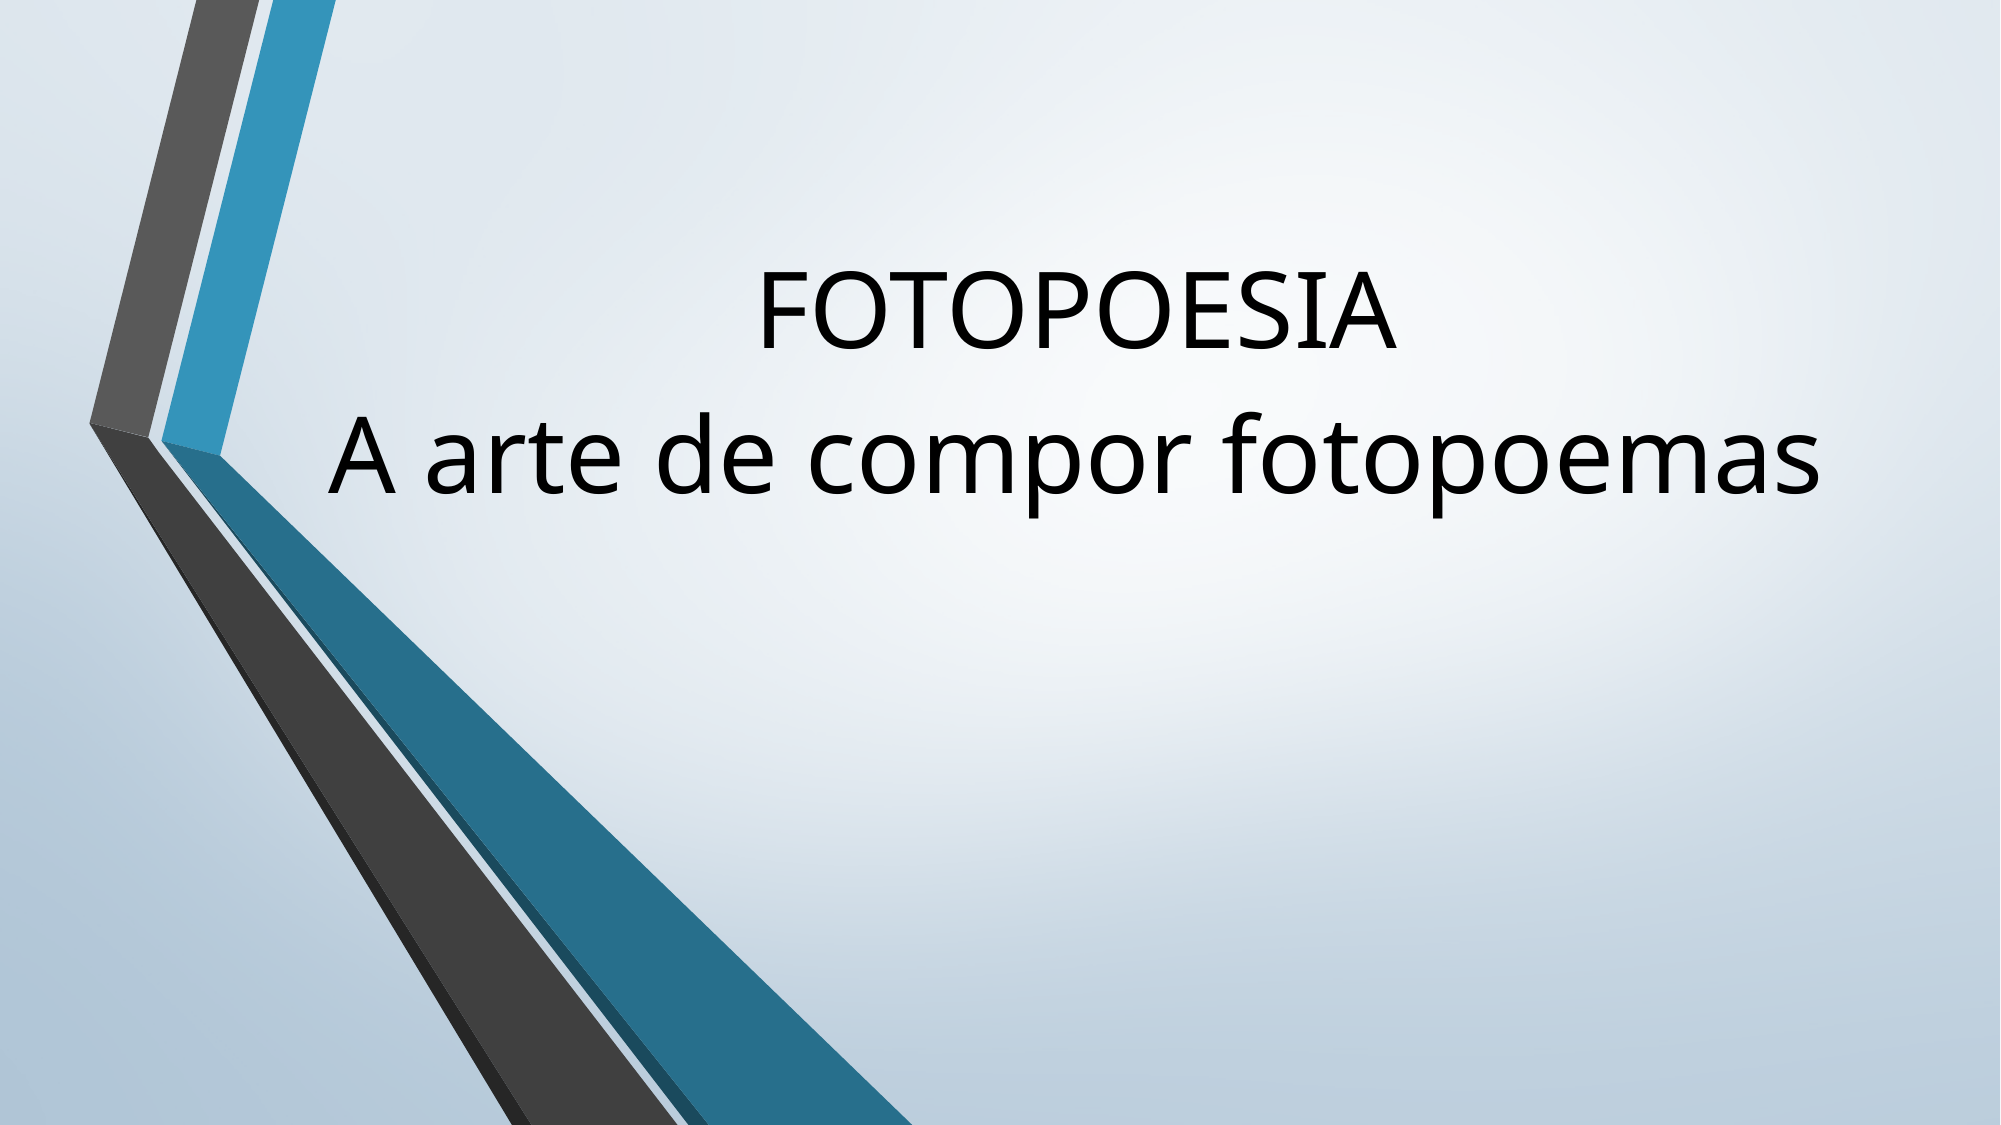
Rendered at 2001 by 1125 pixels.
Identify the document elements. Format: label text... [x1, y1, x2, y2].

title FOTOPOESIA A arte de compor fotopoemas [302, 123, 1851, 532]
